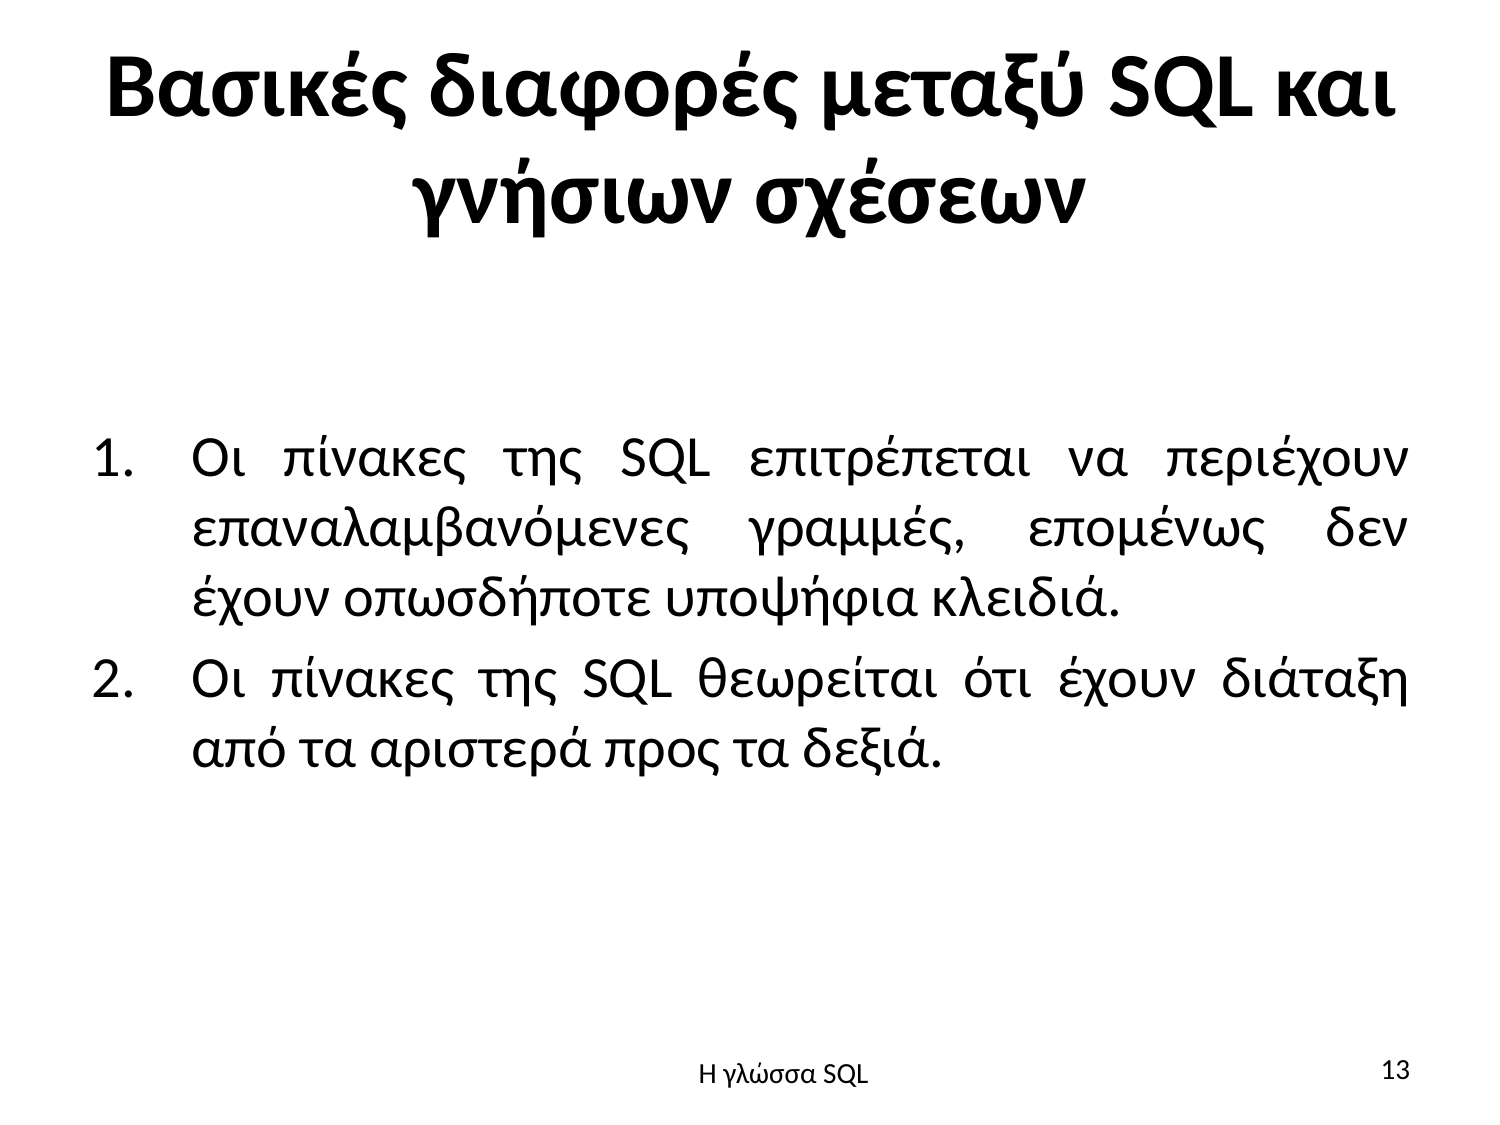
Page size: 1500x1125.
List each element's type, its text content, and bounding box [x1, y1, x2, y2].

text_box 13 [1074, 1042, 1425, 1103]
list Οι πίνακες της SQL επιτρέπεται να περιέχουν επαναλαμβανόμενες γραμμές, επομένως δεν έχουν οπωσδήποτε υποψήφια κλειδιά. Οι πίνακες της SQL θεωρείται ότι έχουν διάταξη από τα αριστερά προς τα δεξιά. [76, 385, 1425, 787]
text_box H γλώσσα SQL [521, 1046, 1046, 1125]
title Βασικές διαφορές μεταξύ SQL και γνήσιων σχέσεων [76, 29, 1425, 244]
